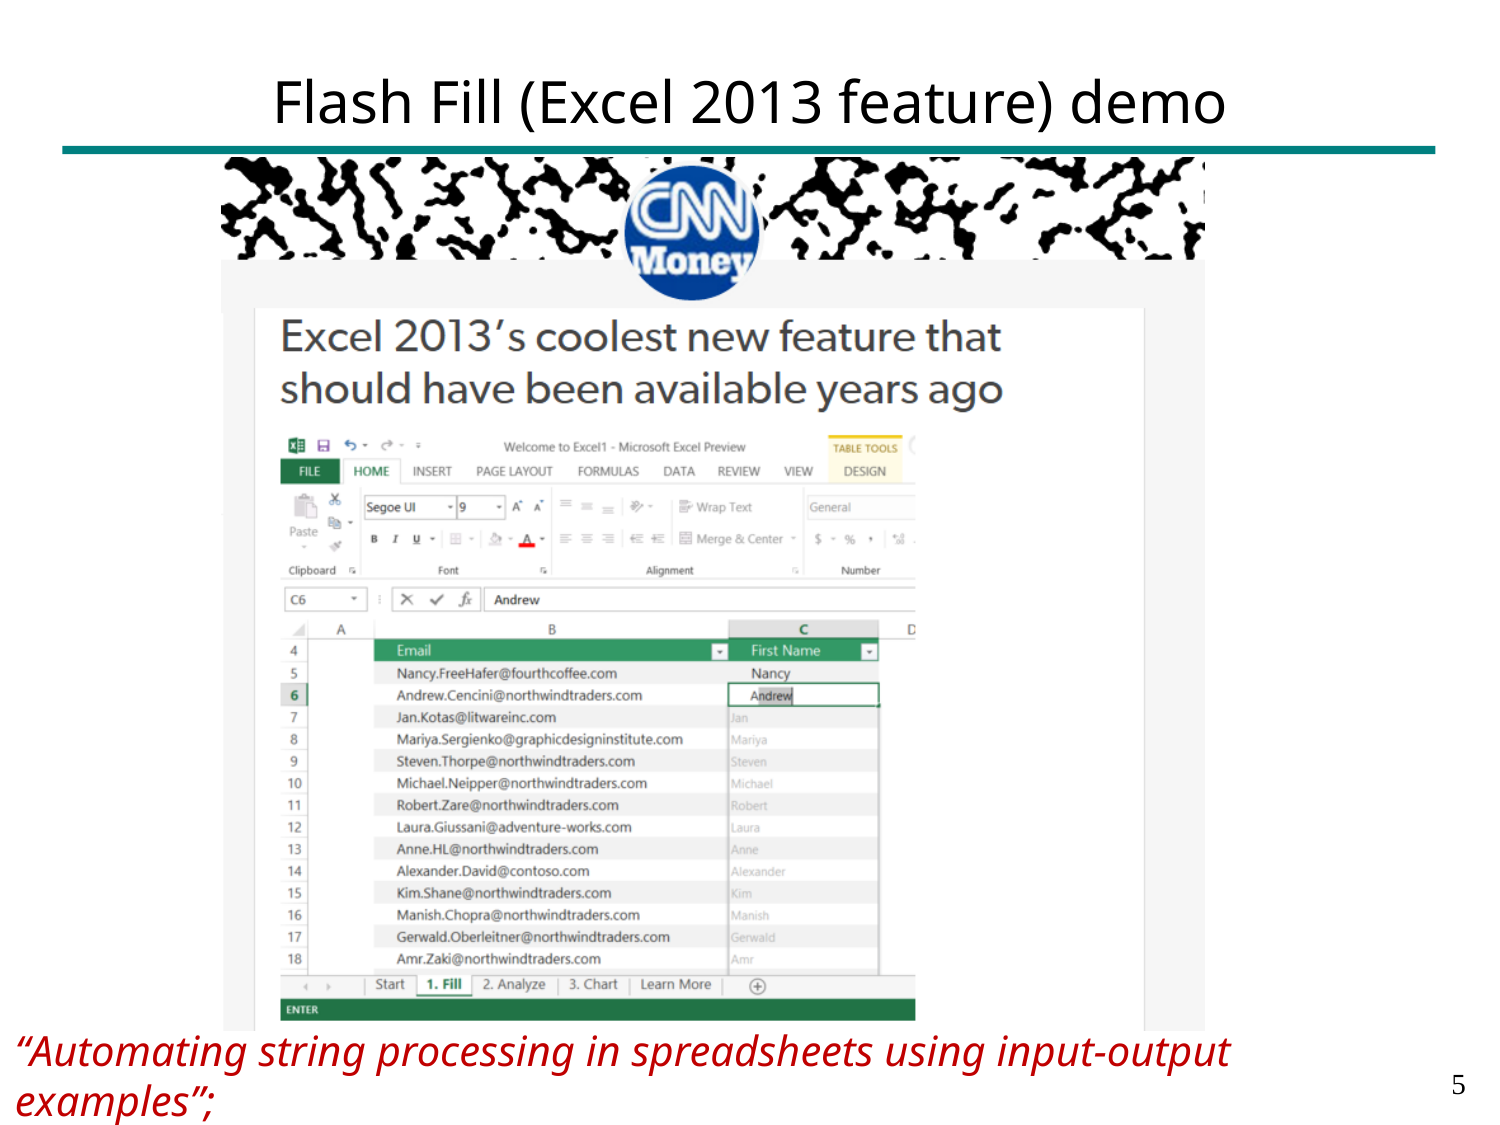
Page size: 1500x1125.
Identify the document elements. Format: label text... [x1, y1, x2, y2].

picture [221, 157, 1205, 1031]
title Flash Fill (Excel 2013 feature) demo [112, 49, 1388, 151]
slide_number 4 [1424, 1057, 1482, 1121]
text_box “Automating string processing in spreadsheets using input-output examples”; POPL 2011; Sumit Gulwani [0, 1017, 1424, 1125]
